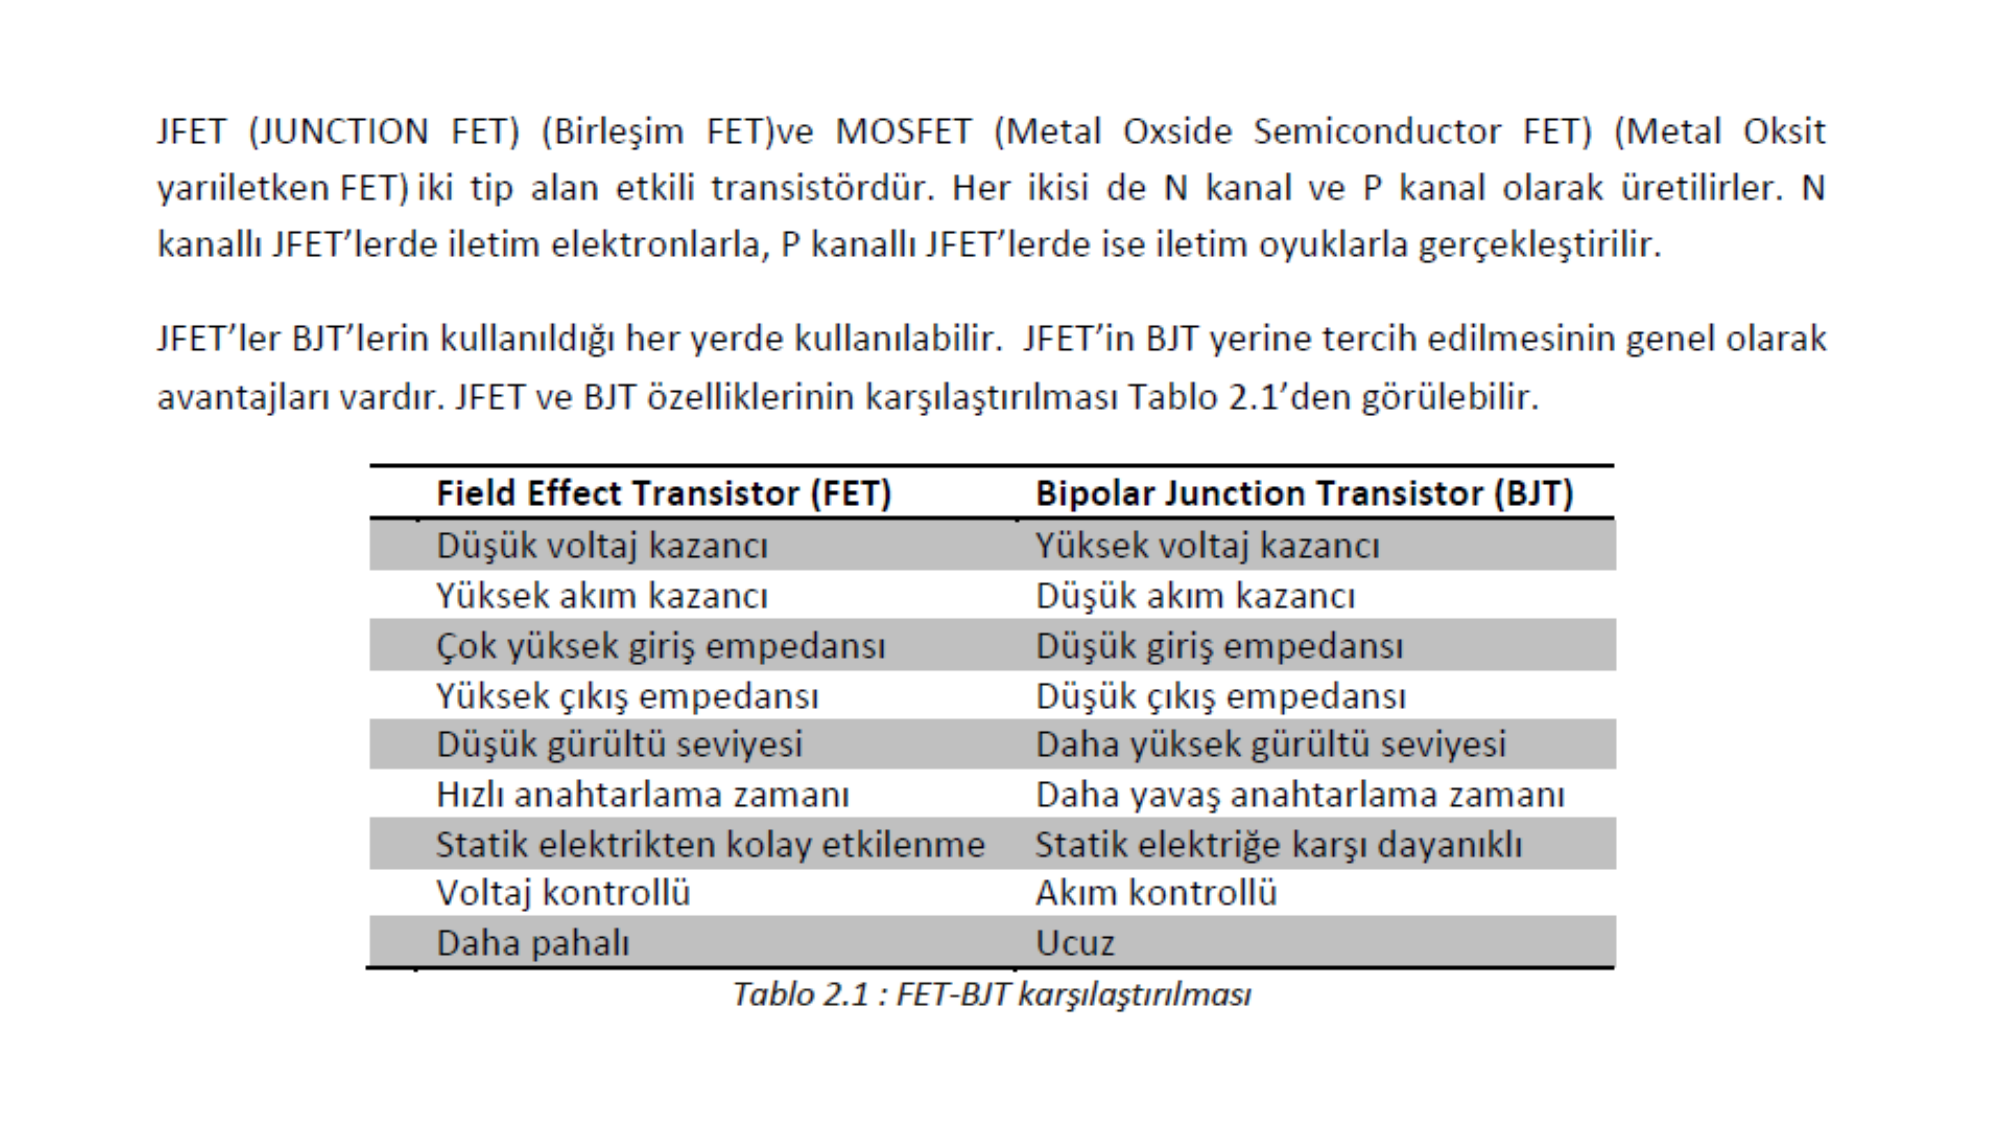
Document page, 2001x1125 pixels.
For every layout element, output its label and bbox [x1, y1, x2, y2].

picture [124, 98, 1876, 1027]
